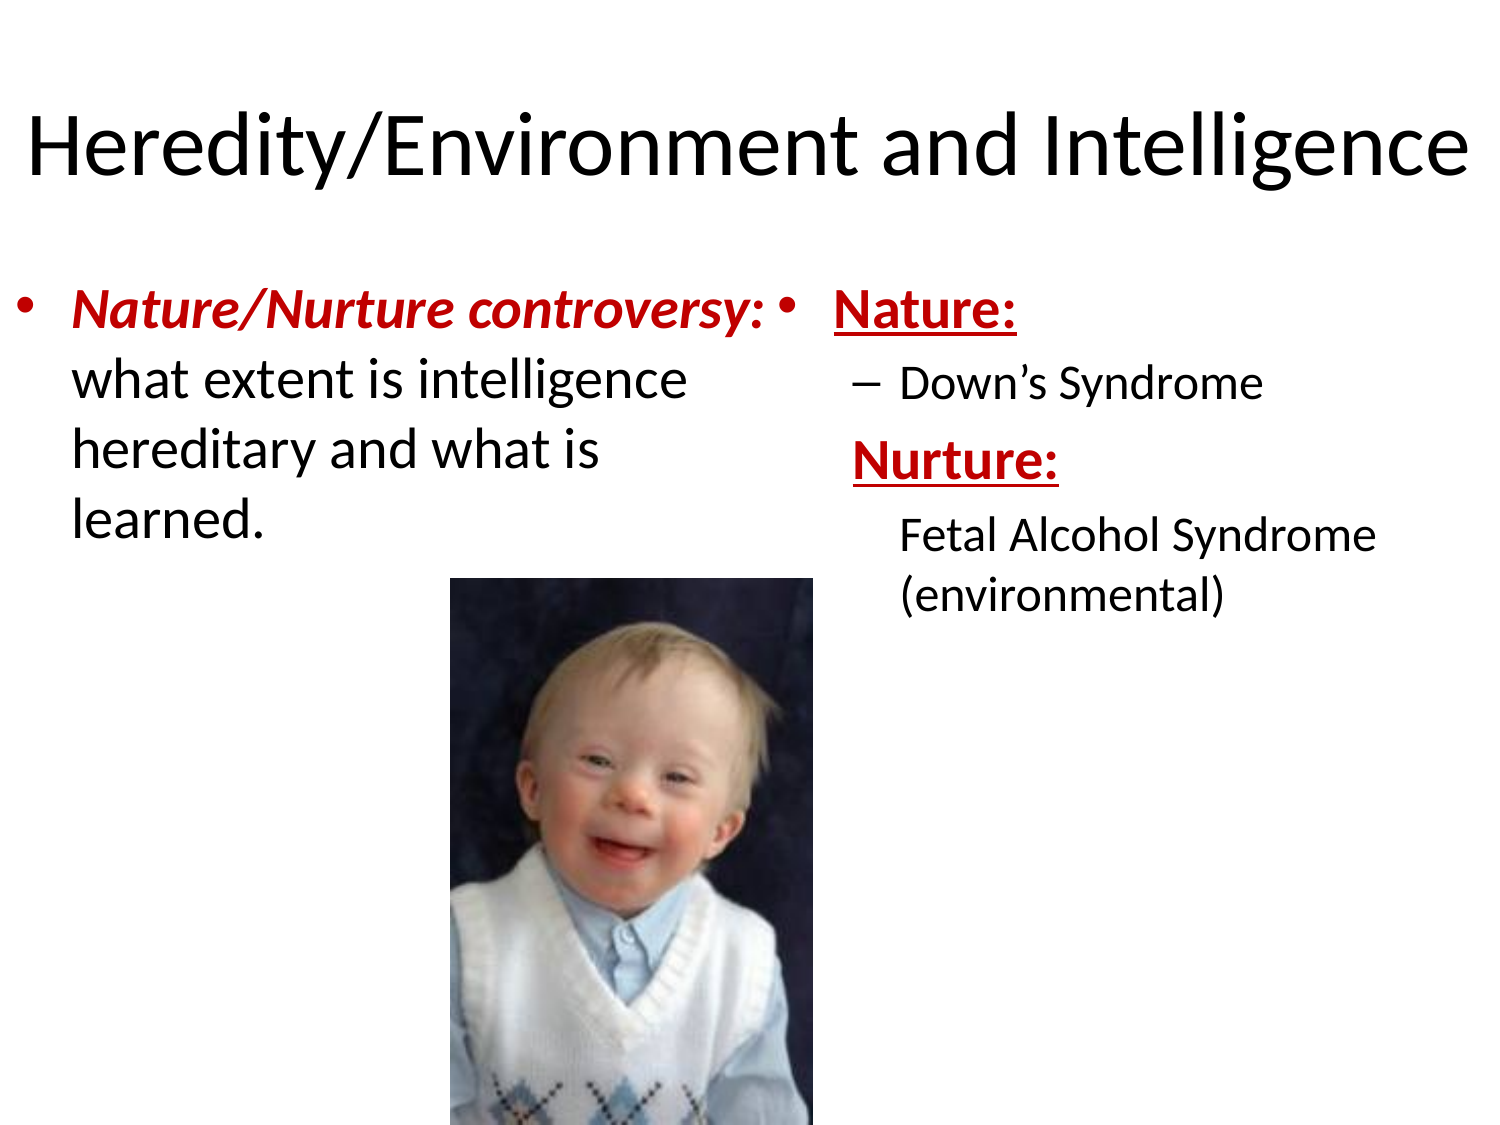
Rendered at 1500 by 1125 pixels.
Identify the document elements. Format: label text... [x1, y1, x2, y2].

picture [449, 577, 813, 1125]
list Nature/Nurture controversy: what extent is intelligence hereditary and what is learned. [0, 262, 762, 563]
list Nature: Down’s Syndrome Nurture: Fetal Alcohol Syndrome (environmental) [762, 262, 1426, 1006]
title Heredity/Environment and Intelligence [0, 44, 1500, 233]
